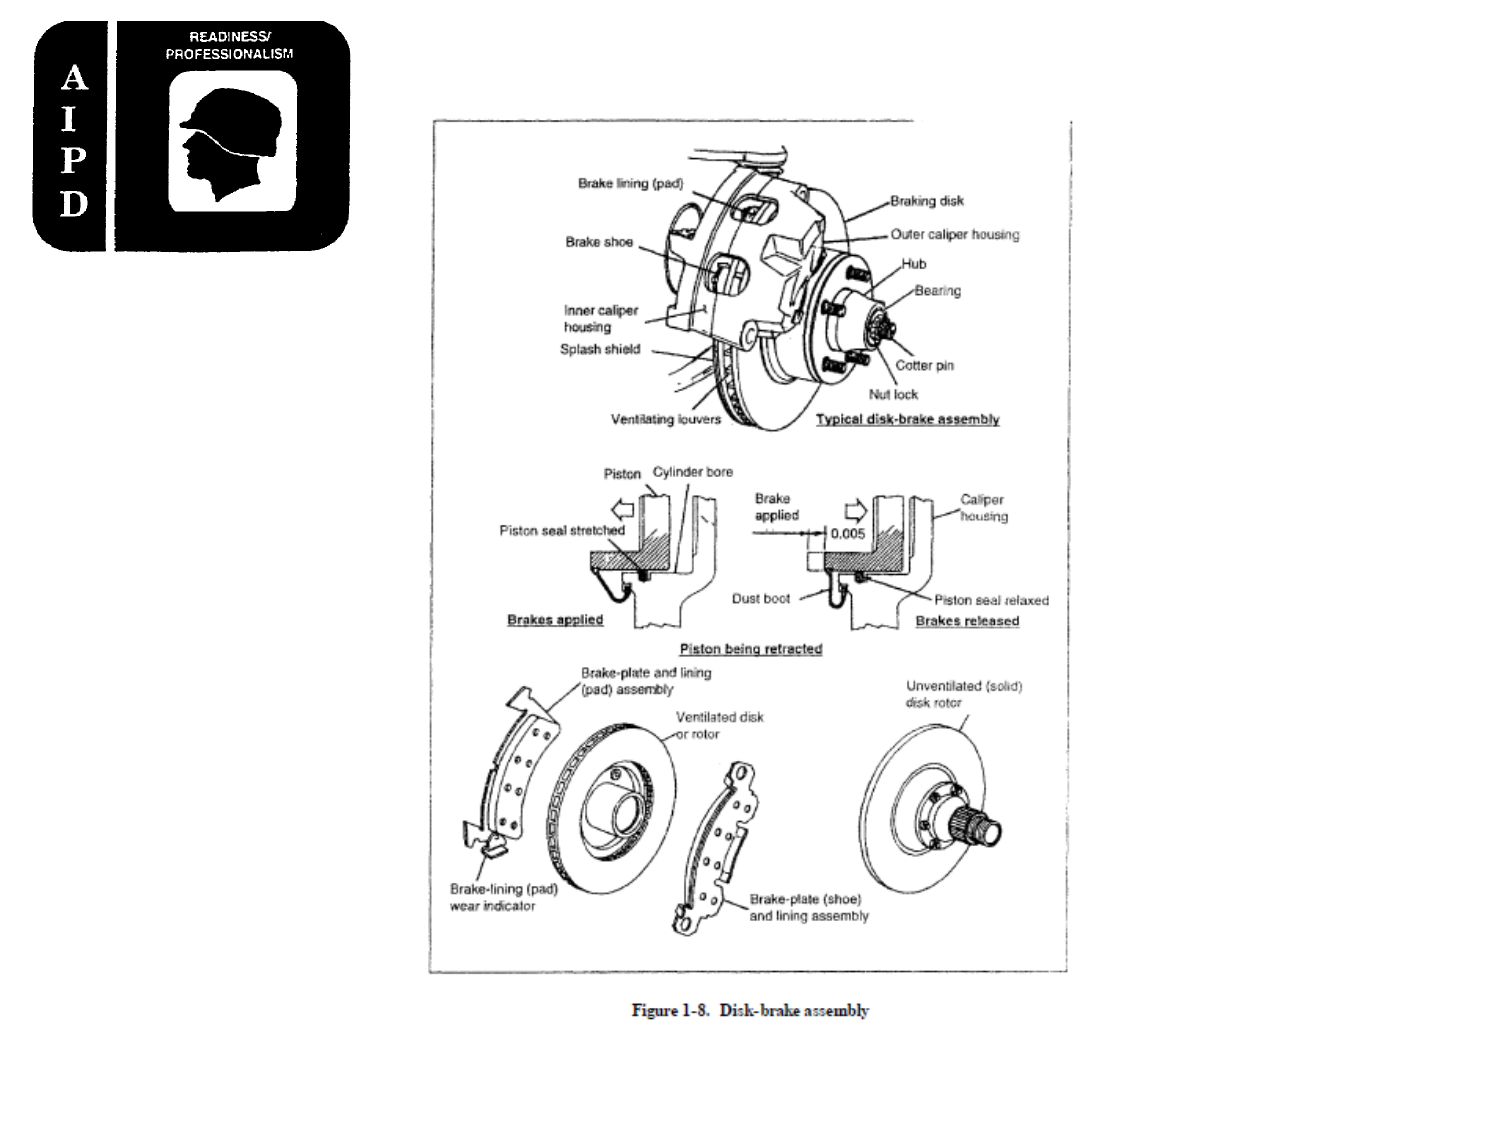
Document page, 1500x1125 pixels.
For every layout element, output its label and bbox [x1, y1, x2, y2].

picture [394, 94, 1106, 1031]
picture [24, 21, 369, 263]
